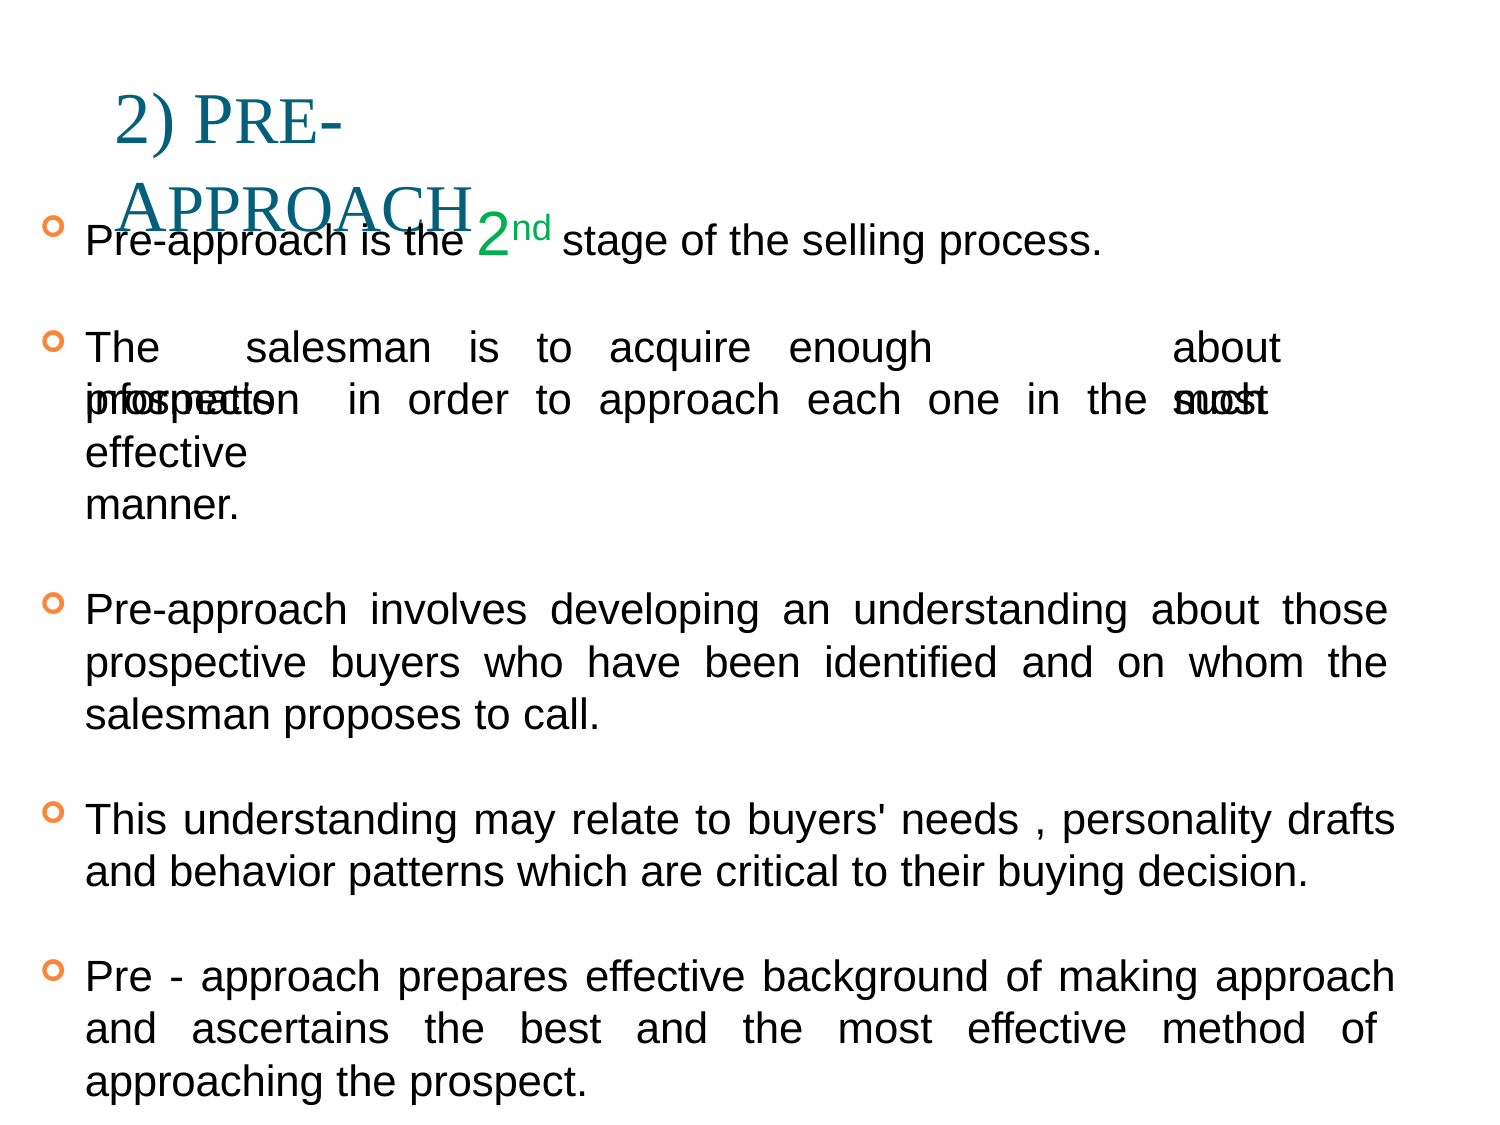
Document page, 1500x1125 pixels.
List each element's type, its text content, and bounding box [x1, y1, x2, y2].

text_box prospects in order to approach each one in the most effective manner. Pre-approach involves developing an understanding about those prospective buyers who have been identified and on whom the salesman proposes to call. This understanding may relate to buyers' needs , personality drafts and behavior patterns which are critical to their buying decision. Pre - approach prepares effective background of making approach and ascertains the best and the most effective method of approaching the prospect. [37, 369, 1413, 1106]
title 2) PRE-APPROACH [112, 68, 693, 191]
text_box Pre-approach is the 2nd stage of the selling process. The salesman is to acquire enough information [35, 191, 1141, 424]
text_box about such [1170, 316, 1413, 369]
